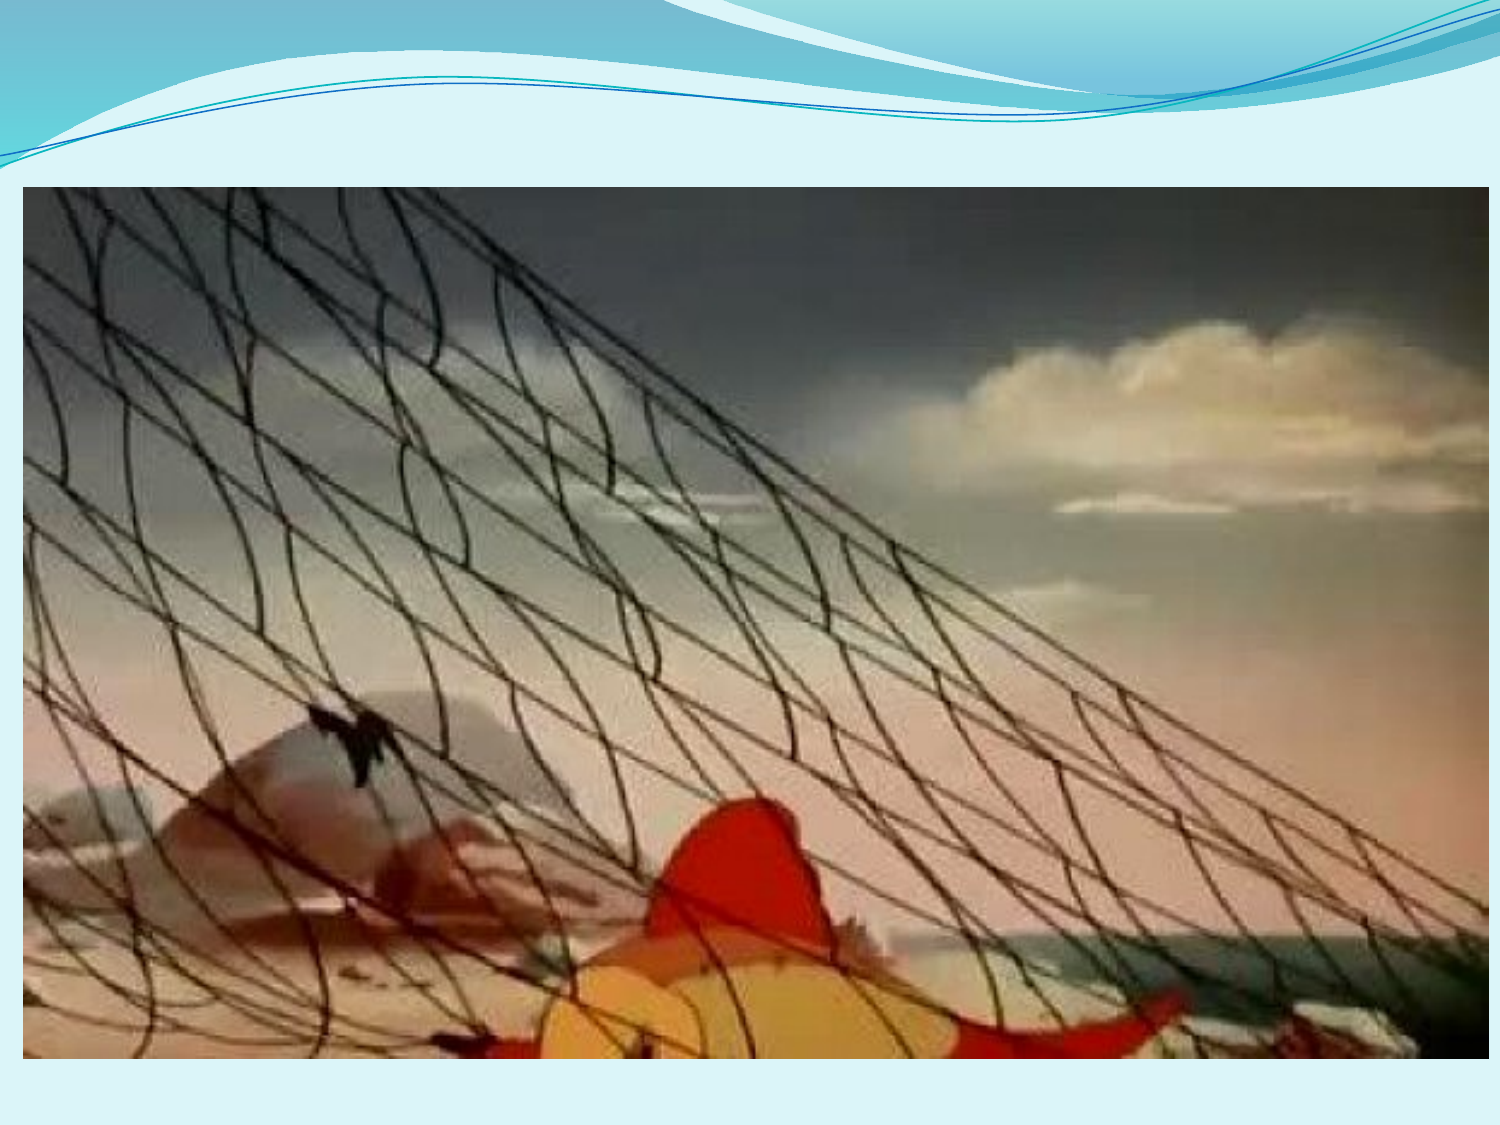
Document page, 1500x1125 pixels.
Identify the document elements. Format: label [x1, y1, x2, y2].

picture [23, 186, 1490, 1059]
